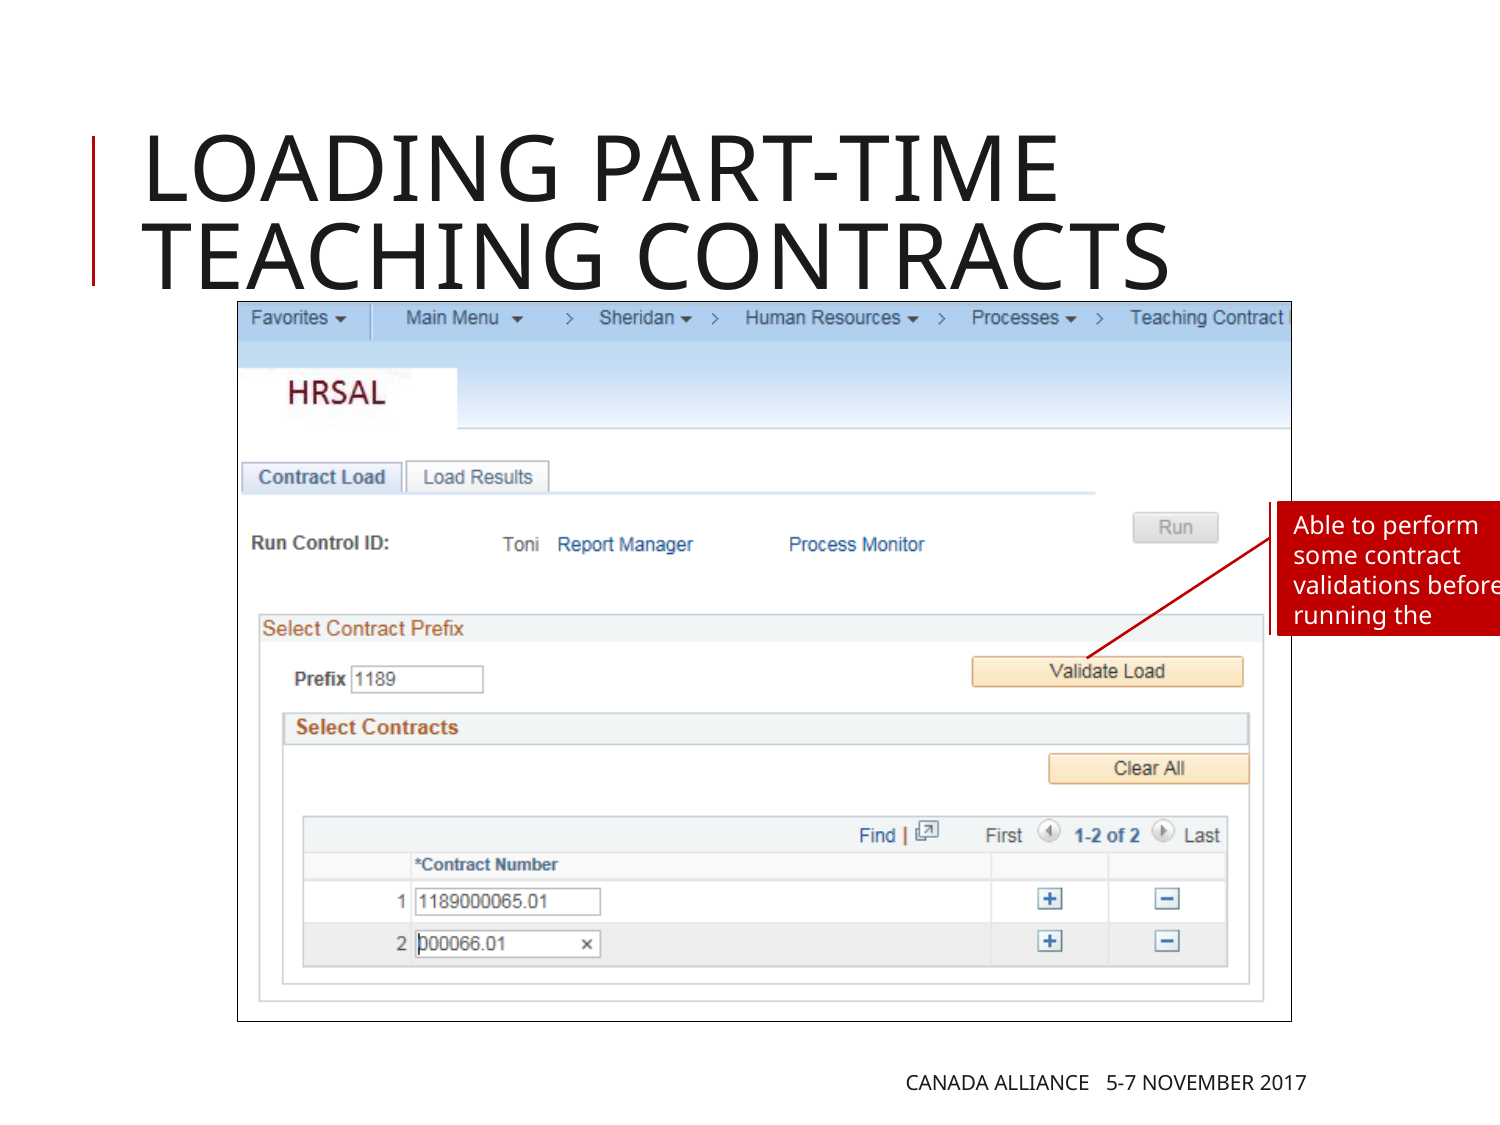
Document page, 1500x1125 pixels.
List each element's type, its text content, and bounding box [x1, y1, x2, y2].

title Loading part-time Teaching contracts [126, 96, 1403, 342]
text_box Able to perform some contract validations before running the process [1297, 501, 1500, 636]
picture [237, 301, 1292, 1021]
footer Canada Alliance 5-7 November 2017 [595, 1061, 1322, 1107]
